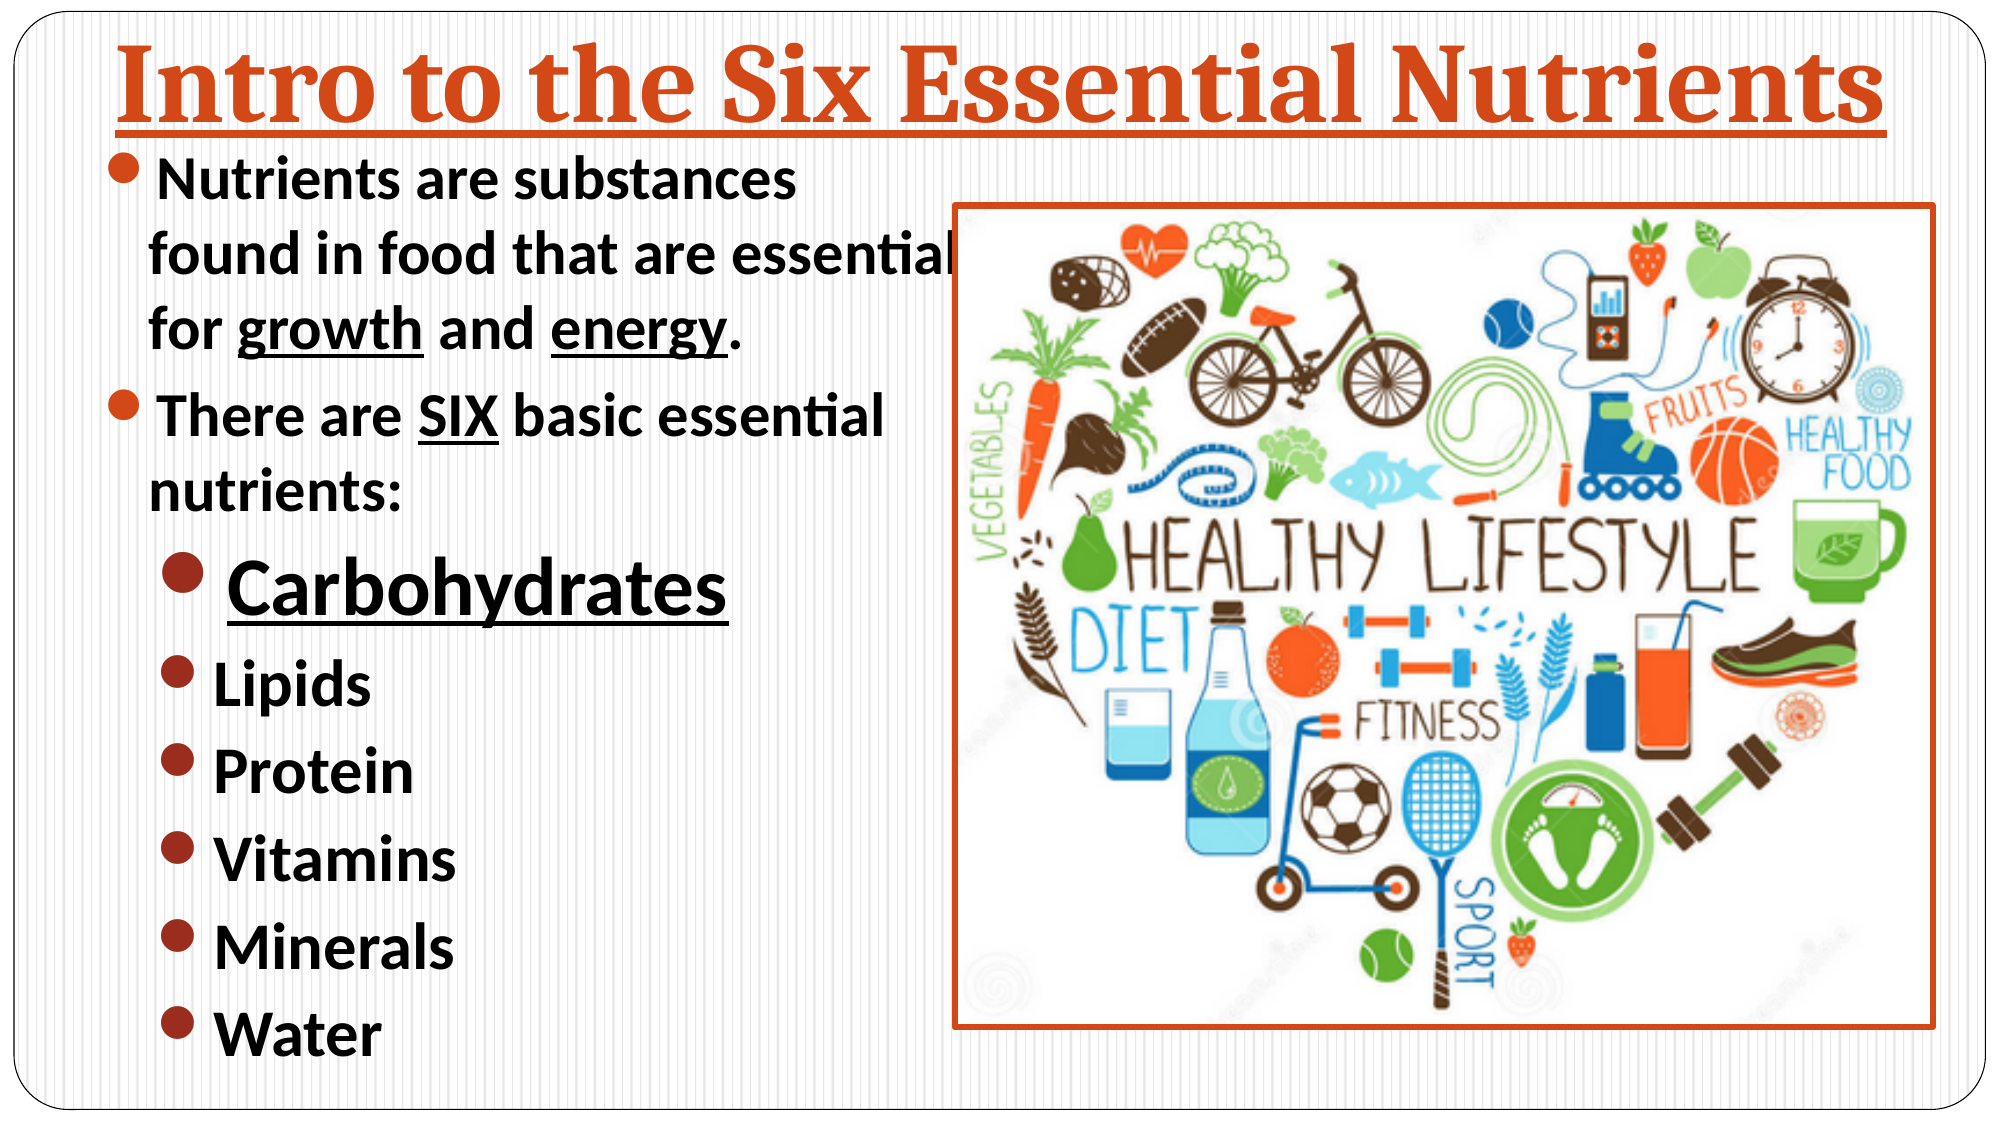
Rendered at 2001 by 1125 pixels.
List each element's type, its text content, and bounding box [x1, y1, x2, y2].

list Nutrients are substances found in food that are essential for growth and energy. There are SIX basic essential nutrients: Carbohydrates Lipids Protein Vitamins Minerals Water [89, 161, 979, 1125]
title Intro to the Six Essential Nutrients [32, 0, 1970, 161]
picture [957, 208, 1930, 1024]
